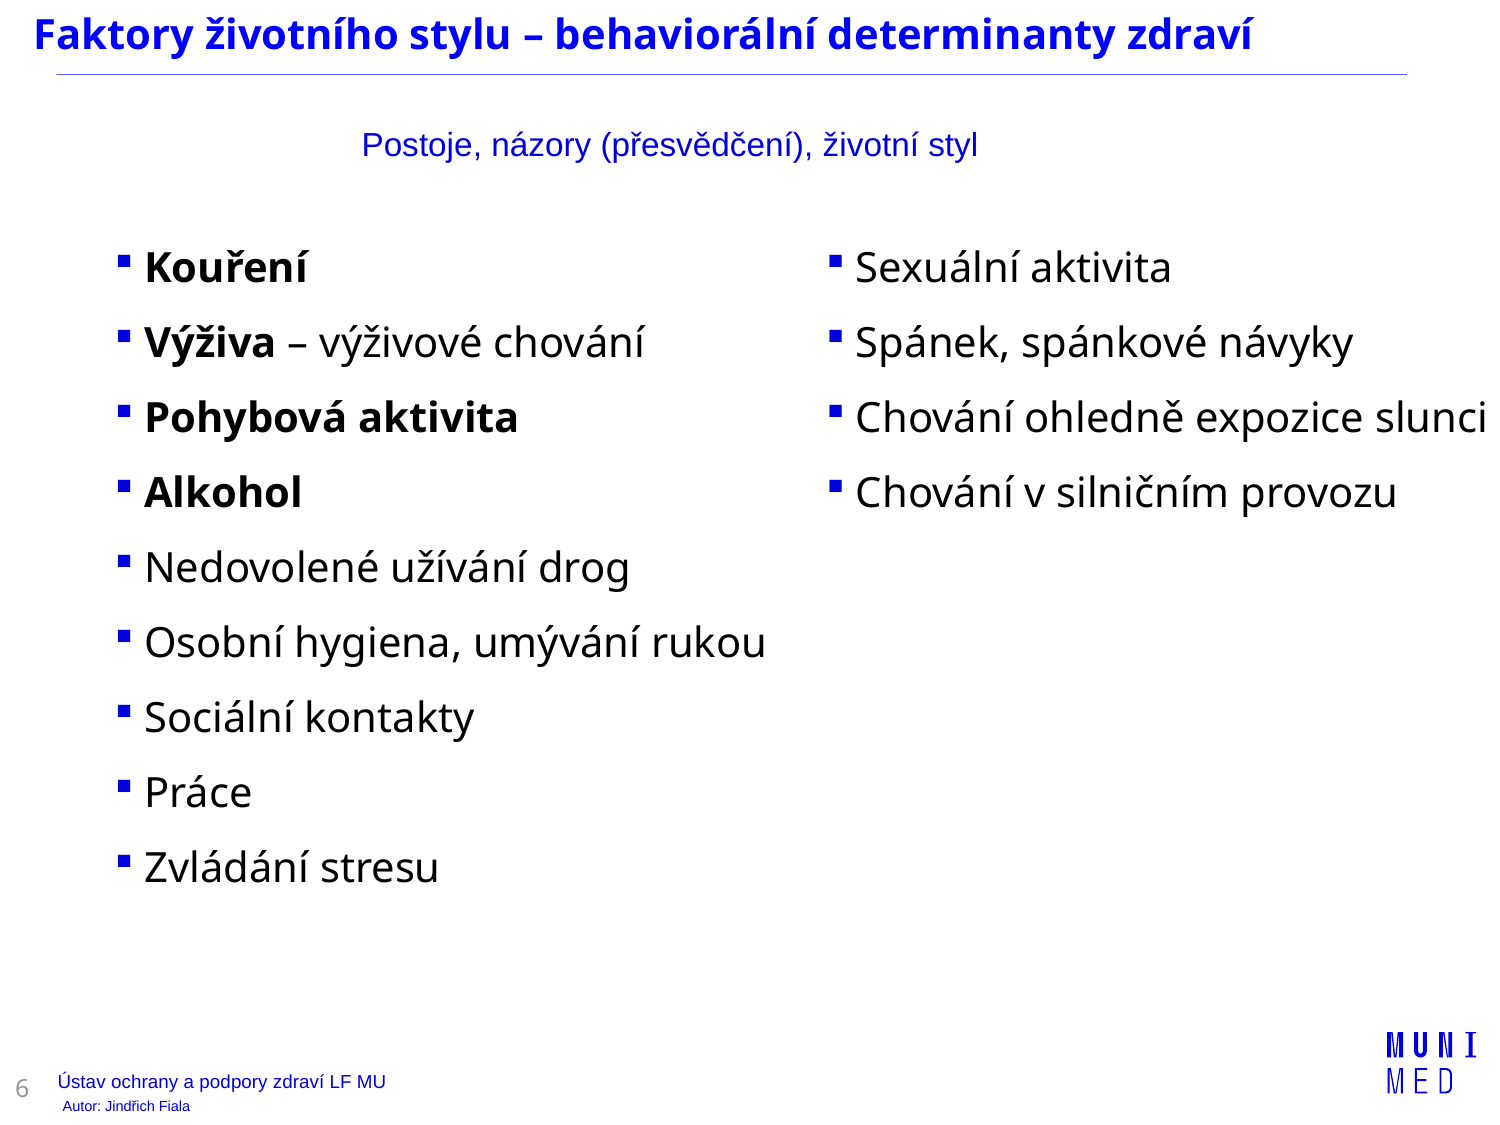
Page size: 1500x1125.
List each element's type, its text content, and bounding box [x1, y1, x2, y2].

list Postoje, názory (přesvědčení), životní styl [349, 115, 992, 161]
list Kouření Výživa – výživové chování Pohybová aktivita Alkohol Nedovolené užívání drog Osobní hygiena, umývání rukou Sociální kontakty Práce Zvládání stresu [102, 216, 840, 979]
text_box Faktory životního stylu – behaviorální determinanty zdraví [18, 0, 1481, 54]
slide_number 6 [0, 1063, 65, 1116]
list Sexuální aktivita Spánek, spánkové návyky Chování ohledně expozice slunci Chování v silničním provozu [814, 216, 1500, 618]
